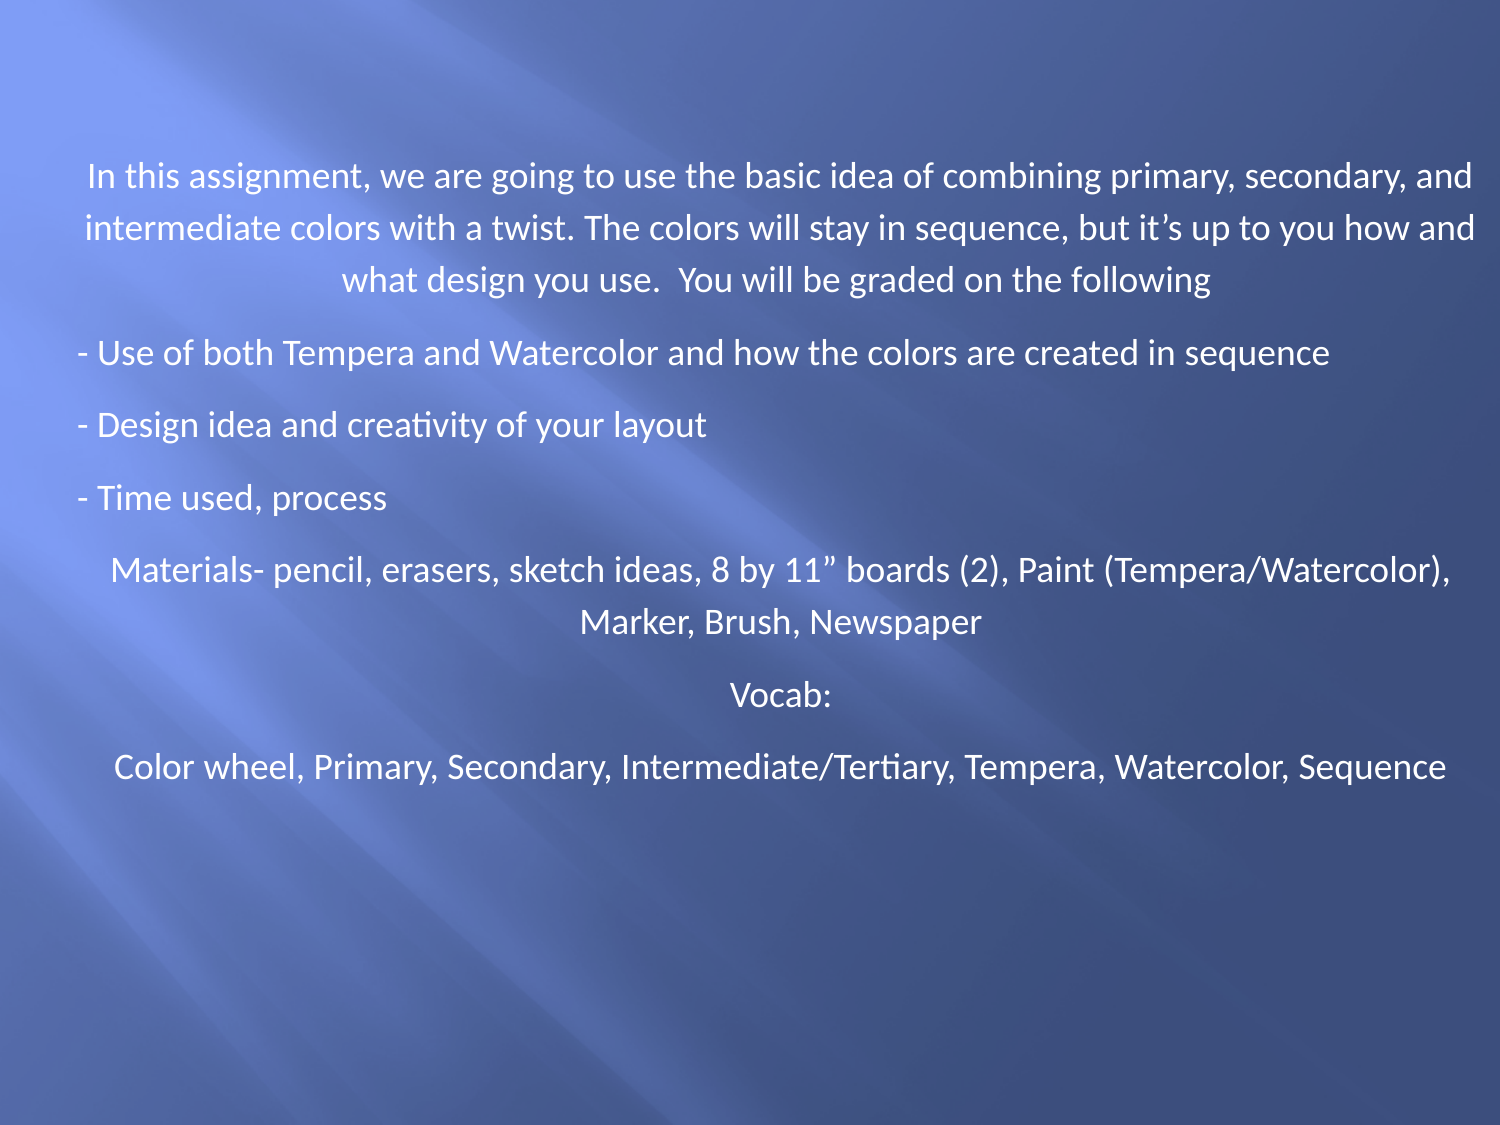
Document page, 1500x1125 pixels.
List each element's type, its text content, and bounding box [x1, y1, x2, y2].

text_box In this assignment, we are going to use the basic idea of combining primary, secondary, and intermediate colors with a twist. The colors will stay in sequence, but it’s up to you how and what design you use. You will be graded on the following - Use of both Tempera and Watercolor and how the colors are created in sequence - Design idea and creativity of your layout - Time used, process Materials- pencil, erasers, sketch ideas, 8 by 11” boards (2), Paint (Tempera/Watercolor), Marker, Brush, Newspaper Vocab: Color wheel, Primary, Secondary, Intermediate/Tertiary, Tempera, Watercolor, Sequence [62, 137, 1500, 795]
